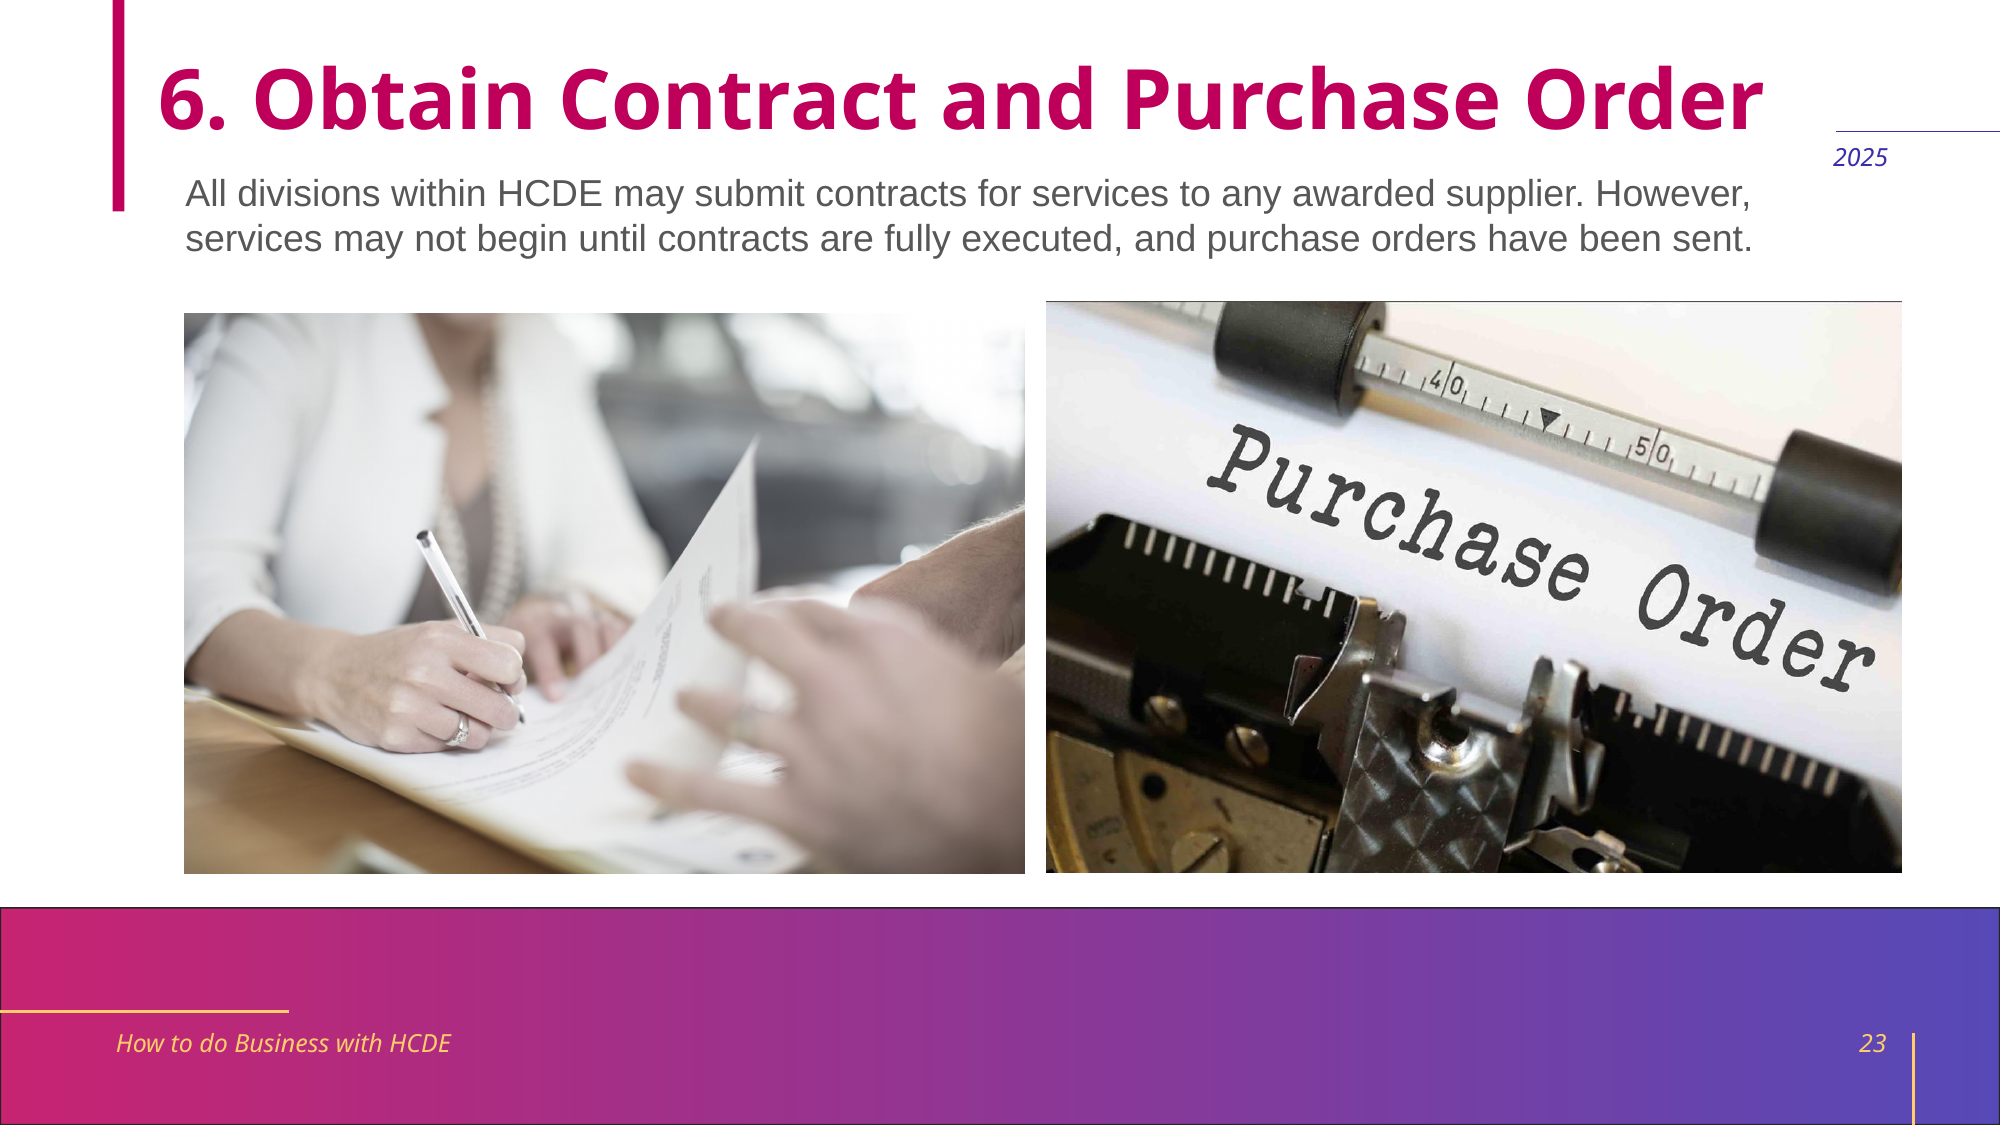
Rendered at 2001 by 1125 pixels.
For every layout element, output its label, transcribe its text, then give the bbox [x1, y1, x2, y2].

slide_number 23 [1451, 1015, 1902, 1075]
list 2025 [1818, 137, 2000, 198]
footer How to do Business with HCDE [100, 1015, 636, 1075]
title 6. Obtain Contract and Purchase Order [143, 26, 1869, 179]
picture [1046, 301, 1902, 873]
text_box All divisions within HCDE may submit contracts for services to any awarded supplier. However, services may not begin until contracts are fully executed, and purchase orders have been sent. [170, 161, 1794, 267]
picture [184, 313, 1025, 874]
